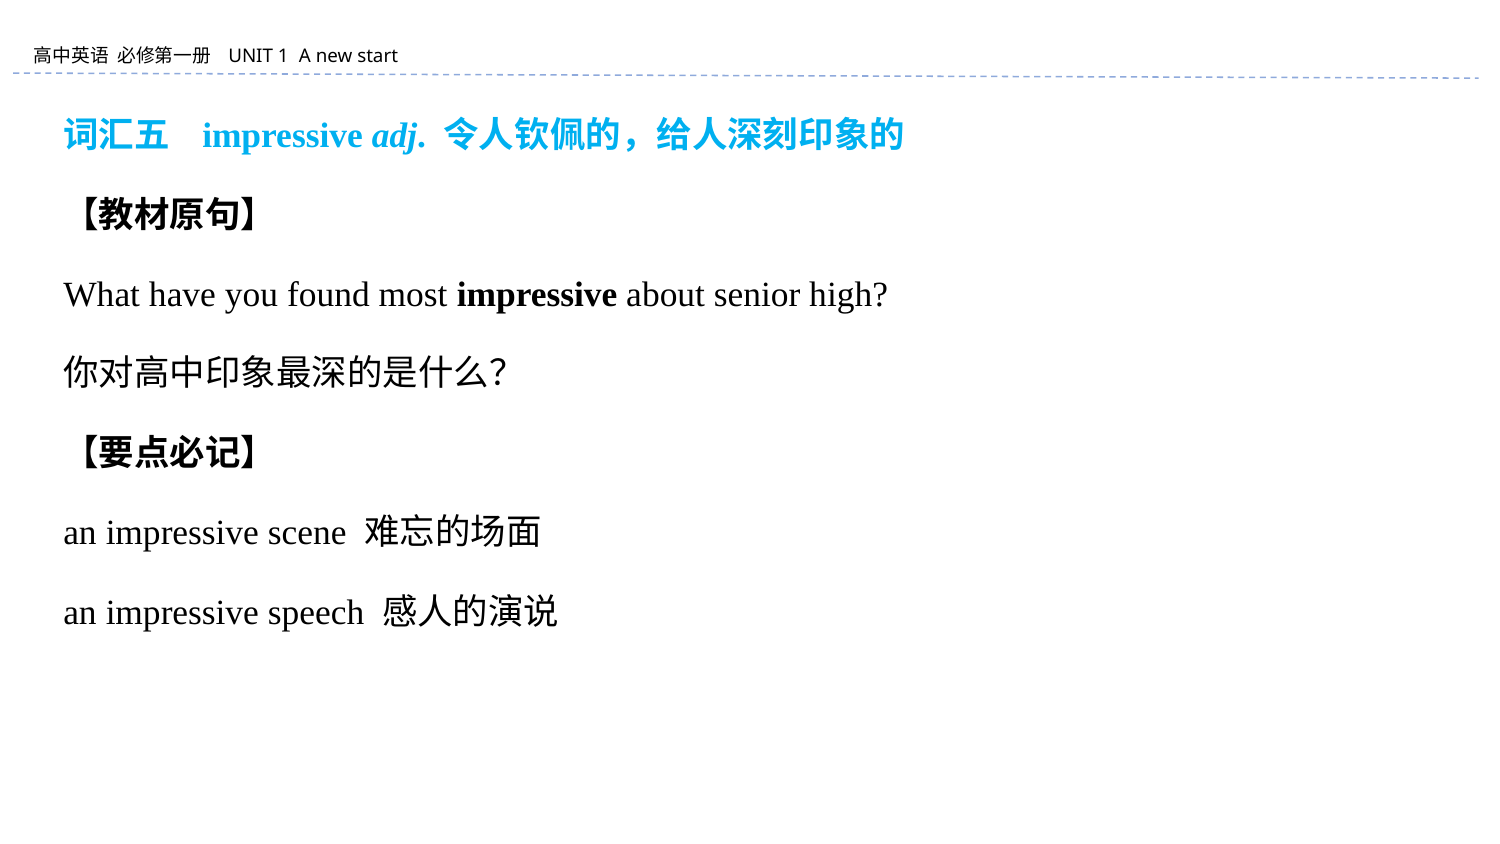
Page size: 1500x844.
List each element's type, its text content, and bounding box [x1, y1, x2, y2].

list 词汇五 impressive adj. 令人钦佩的，给人深刻印象的 【教材原句】 What have you found most impressive about senior high? 你对高中印象最深的是什么？ 【要点必记】 an impressive scene 难忘的场面 an impressive speech 感人的演说 [52, 85, 1346, 760]
